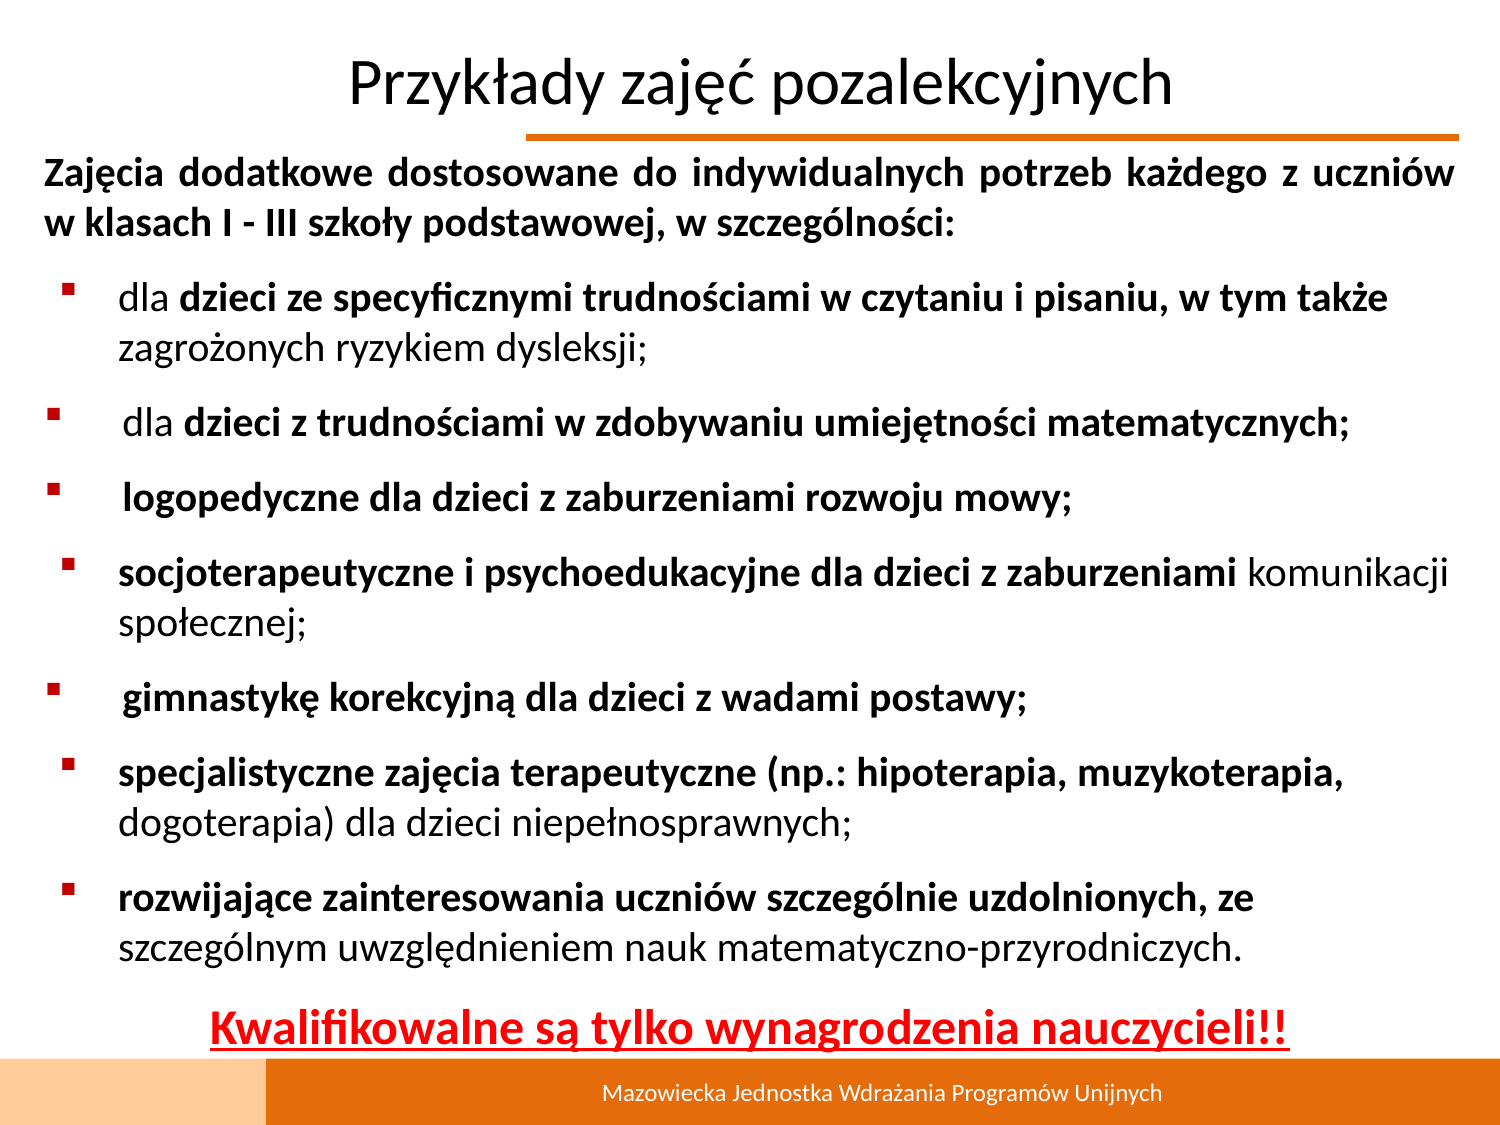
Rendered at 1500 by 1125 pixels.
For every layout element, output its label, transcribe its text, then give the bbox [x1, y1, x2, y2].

text_box Przykłady zajęć pozalekcyjnych [76, 30, 1447, 126]
text_box Mazowiecka Jednostka Wdrażania Programów Unijnych [268, 1056, 1500, 1125]
text_box Zajęcia dodatkowe dostosowane do indywidualnych potrzeb każdego z uczniów w klasach I - III szkoły podstawowej, w szczególności: dla dzieci ze specyficznymi trudnościami w czytaniu i pisaniu, w tym także zagrożonych ryzykiem dysleksji; dla dzieci z trudnościami w zdobywaniu umiejętności matematycznych; logopedyczne dla dzieci z zaburzeniami rozwoju mowy; socjoterapeutyczne i psychoedukacyjne dla dzieci z zaburzeniami komunikacji społecznej; gimnastykę korekcyjną dla dzieci z wadami postawy; specjalistyczne zajęcia terapeutyczne (np.: hipoterapia, muzykoterapia, dogoterapia) dla dzieci niepełnosprawnych; rozwijające zainteresowania uczniów szczególnie uzdolnionych, ze szczególnym uwzględnieniem nauk matematyczno-przyrodniczych. Kwalifikowalne są tylko wynagrodzenia nauczycieli!! [29, 137, 1471, 880]
text_box [0, 1056, 268, 1125]
